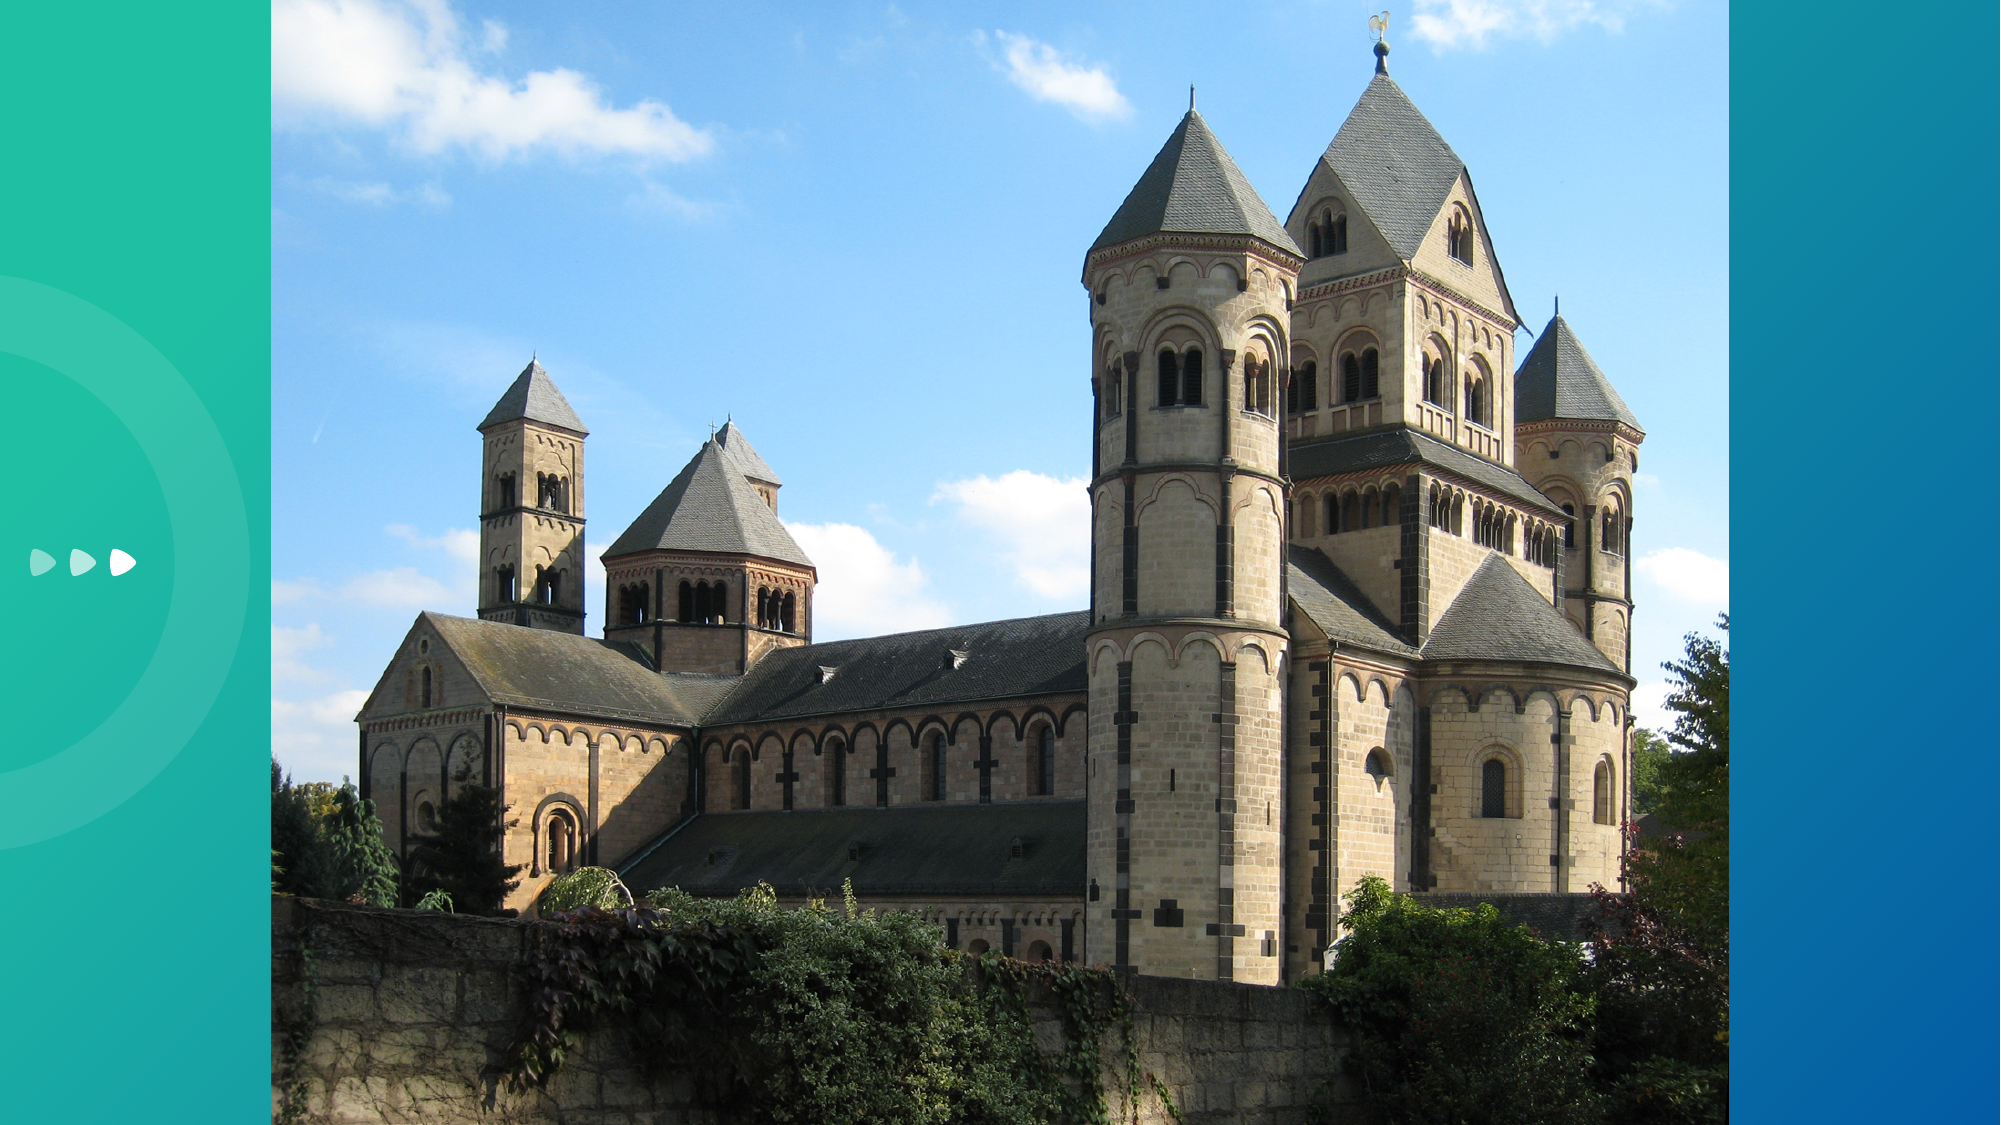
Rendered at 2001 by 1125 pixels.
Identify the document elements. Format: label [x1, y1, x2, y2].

text_box [29, 548, 137, 576]
picture [271, 0, 2000, 1125]
